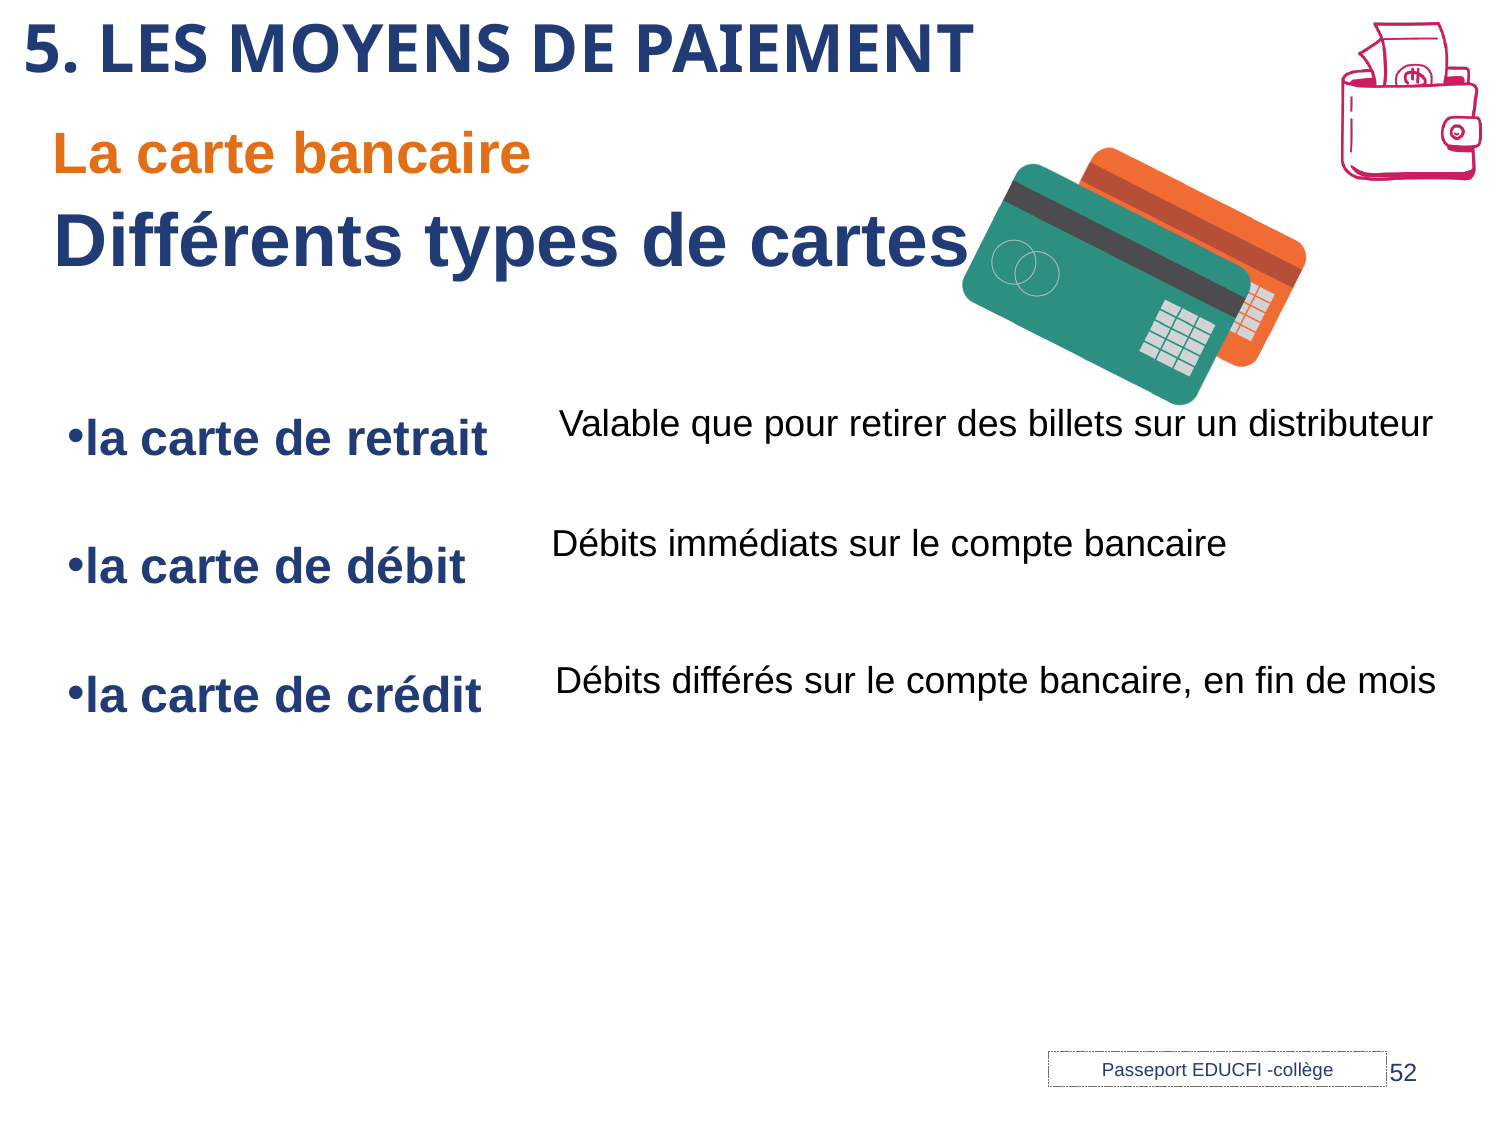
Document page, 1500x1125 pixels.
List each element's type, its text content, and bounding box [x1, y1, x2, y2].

picture [1322, 12, 1500, 190]
text_box La carte bancaire [45, 107, 624, 193]
text_box Valable que pour retirer des billets sur un distributeur [551, 391, 1442, 452]
text_box Passeport EDUCFI -collège [1048, 1051, 1387, 1087]
text_box Différents types de cartes [0, 184, 978, 290]
text_box Débits immédiats sur le compte bancaire [544, 511, 1236, 572]
slide_number 52 [1381, 1048, 1426, 1096]
text_box Débits différés sur le compte bancaire, en fin de mois [547, 648, 1445, 709]
text_box la carte de retrait la carte de débit la carte de crédit [53, 338, 1329, 730]
text_box 5. LES MOYENS DE PAIEMENT [8, 0, 1492, 99]
picture [956, 114, 1312, 391]
